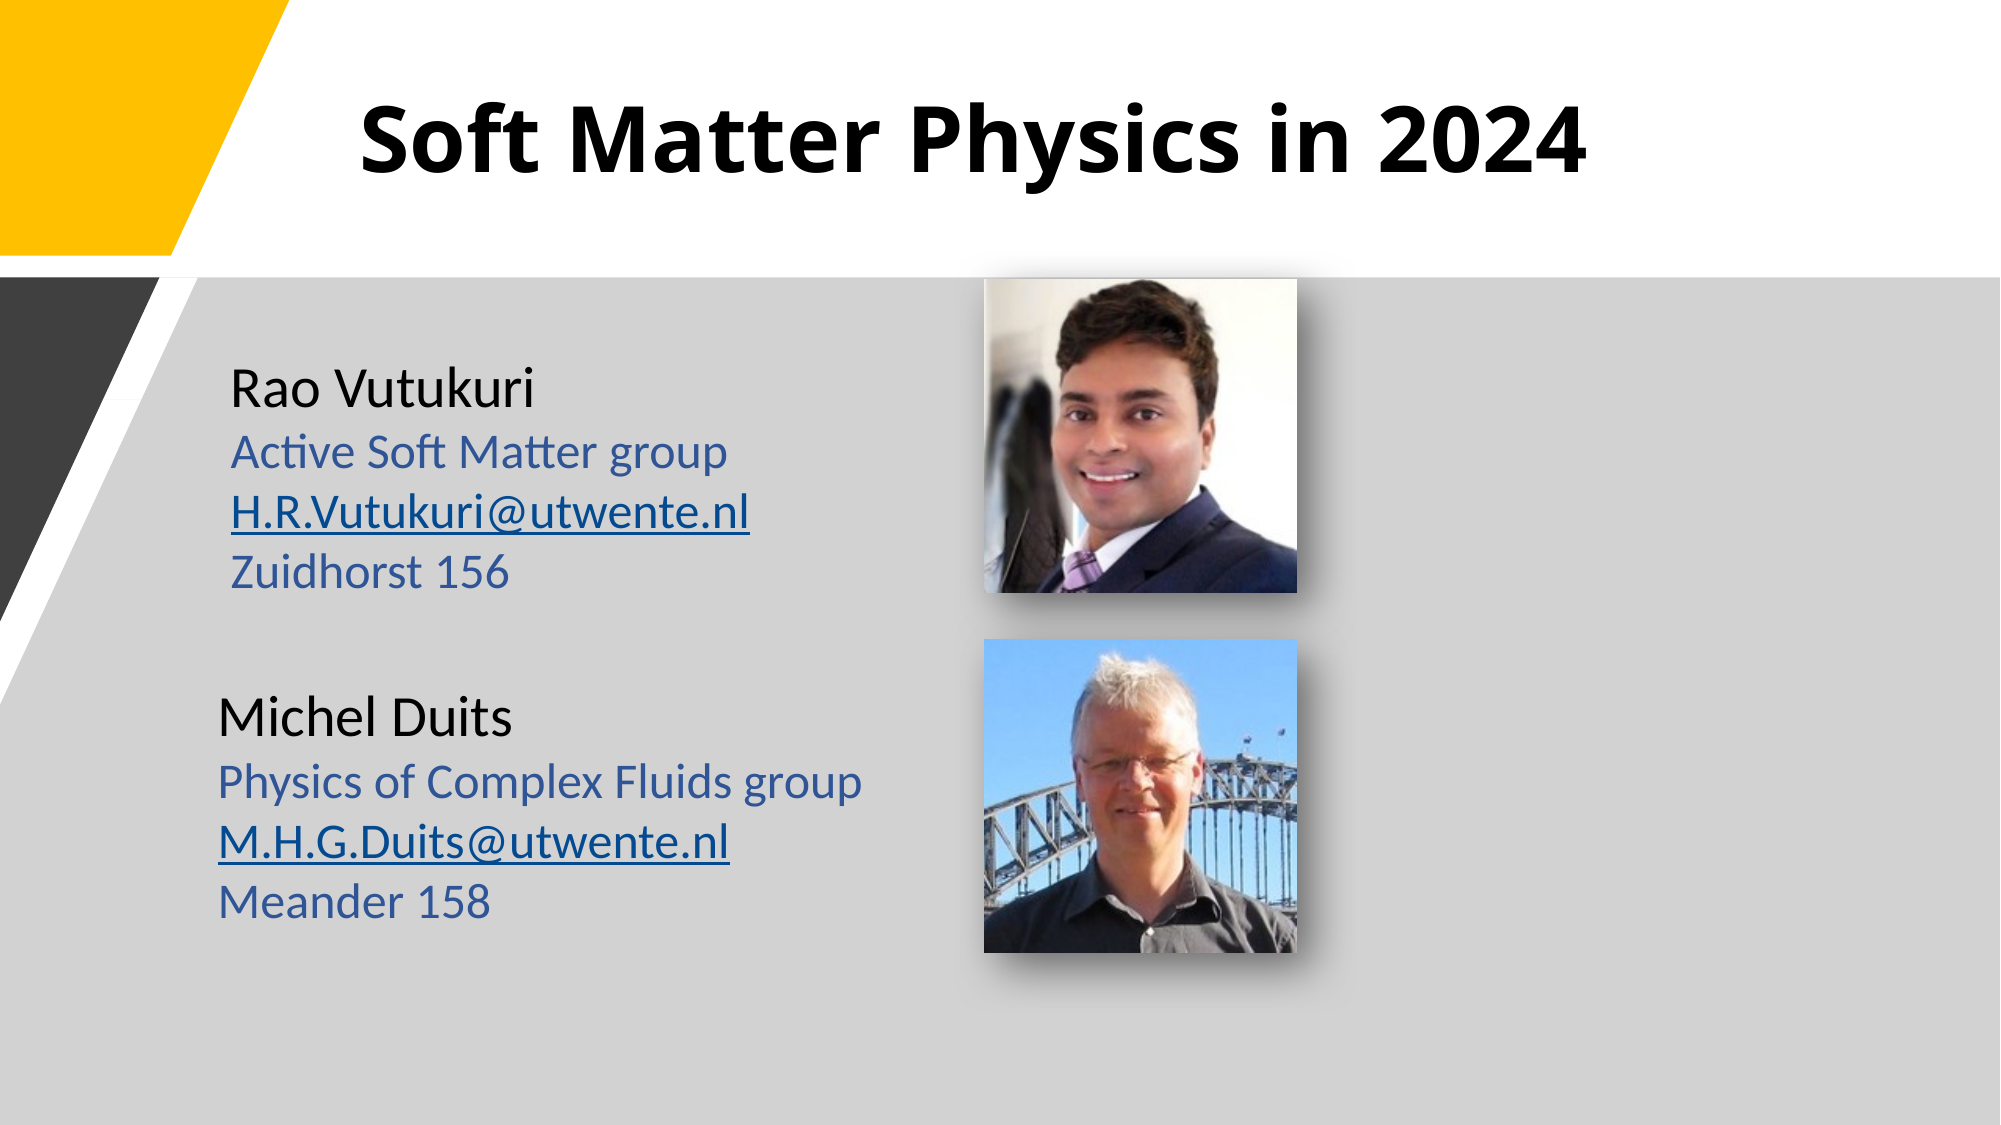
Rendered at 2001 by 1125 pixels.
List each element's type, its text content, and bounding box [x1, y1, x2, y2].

picture [984, 639, 1297, 953]
text_box Rao Vutukuri Active Soft Matter group H.R.Vutukuri@utwente.nl Zuidhorst 156 [215, 341, 903, 677]
text_box [0, 276, 162, 622]
picture [984, 279, 1297, 593]
text_box [0, 0, 291, 257]
text_box Soft Matter Physics in 2024 [344, 44, 1881, 240]
text_box Michel Duits Physics of Complex Fluids group M.H.G.Duits@utwente.nl Meander 158 [203, 670, 891, 936]
text_box [0, 276, 2000, 1125]
